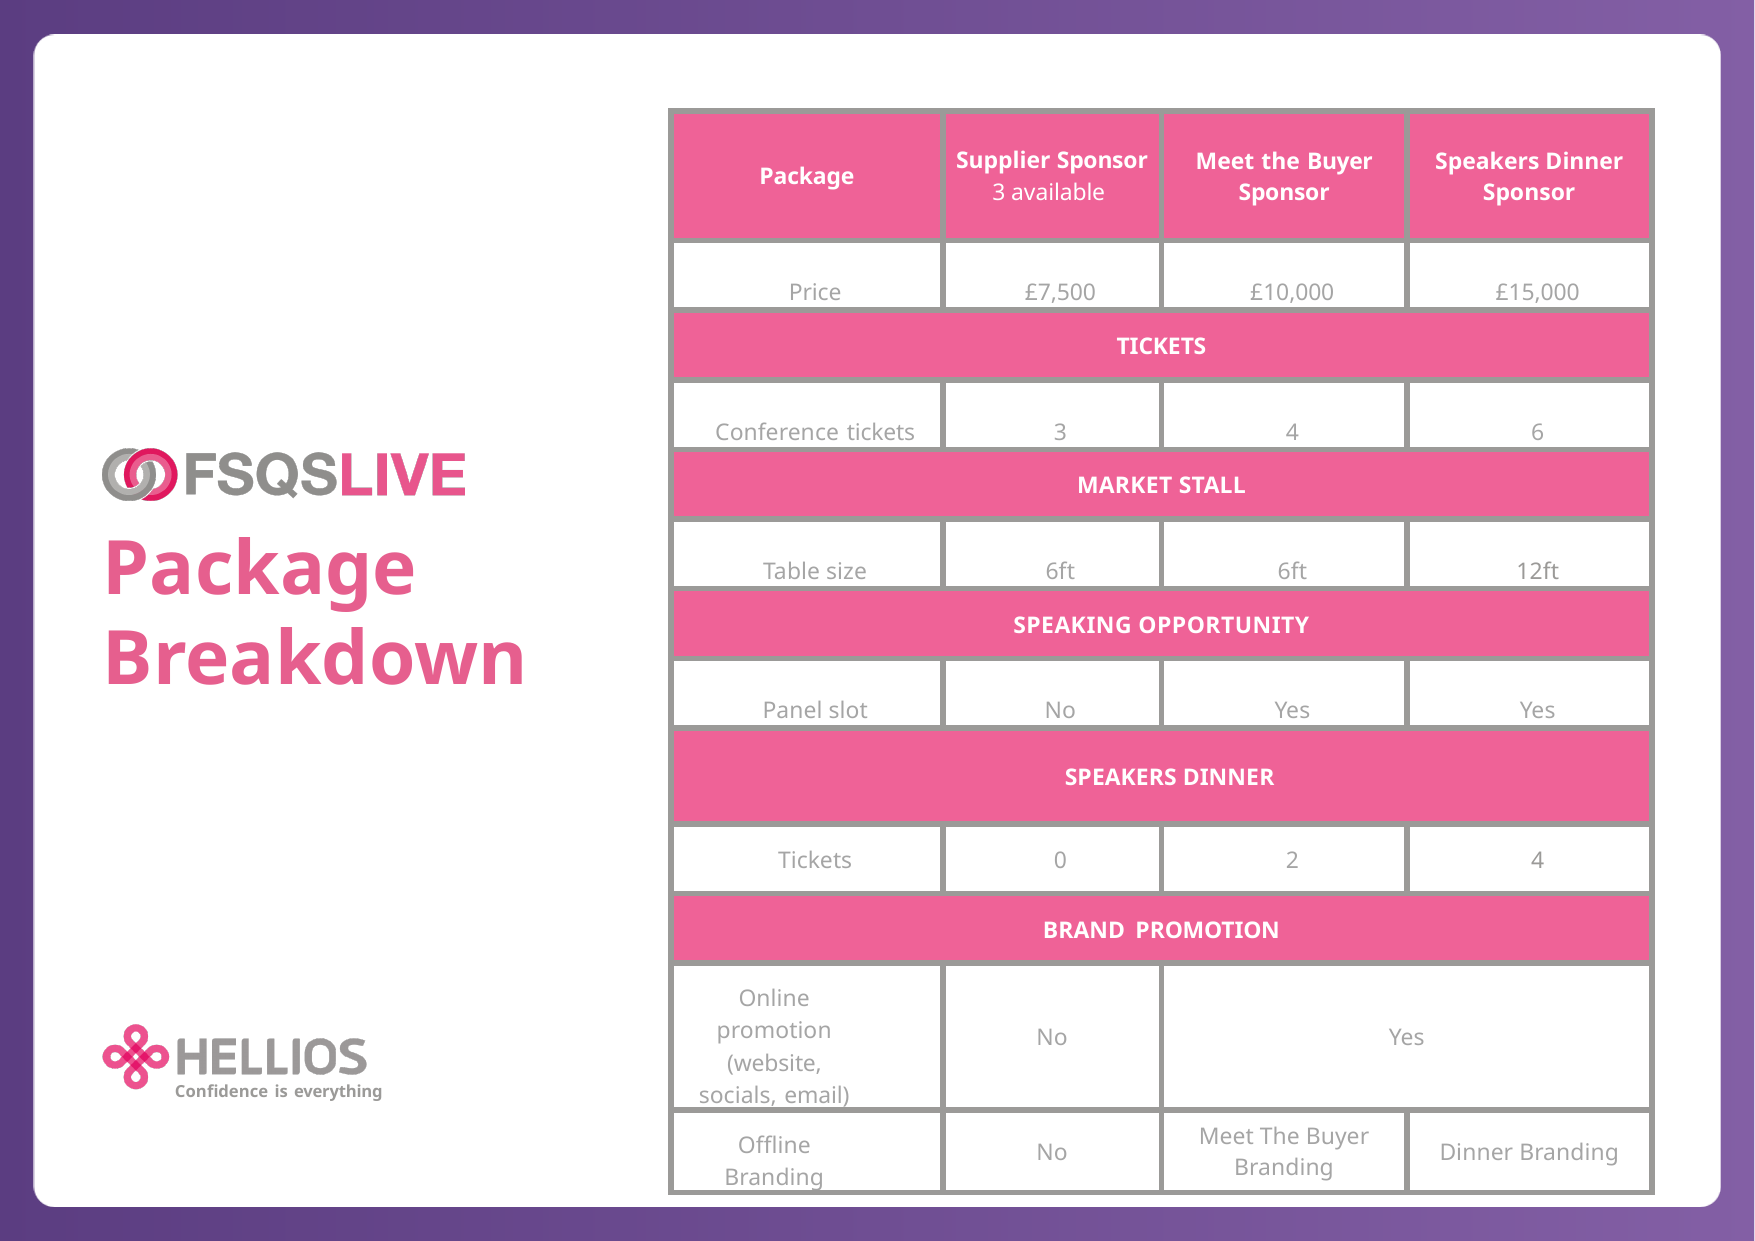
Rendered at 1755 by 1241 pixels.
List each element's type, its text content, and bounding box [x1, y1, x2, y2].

picture [33, 34, 1721, 1207]
table_cell 2 [1164, 827, 1404, 891]
table_cell 6 [1410, 383, 1649, 447]
table_cell BRAND PROMOTION [674, 896, 1649, 960]
table_cell Meet The Buyer Branding [1164, 1113, 1404, 1190]
table_cell Conference tickets [674, 383, 940, 447]
text_box Confidence is everything [172, 1078, 413, 1101]
table_cell £7,500 [946, 243, 1159, 307]
table_cell No [946, 661, 1159, 725]
table_cell £15,000 [1410, 243, 1649, 307]
table_cell Yes [1164, 966, 1649, 1107]
table_cell No [946, 1113, 1159, 1190]
table_cell Tickets [674, 827, 940, 891]
table_cell MARKET STALL [674, 452, 1649, 516]
table_cell No [946, 966, 1159, 1107]
table_header Supplier Sponsor 3 available [946, 114, 1159, 238]
table_cell 6ft [1164, 522, 1404, 586]
table_header Meet the Buyer Sponsor [1164, 114, 1404, 238]
table_cell £10,000 [1164, 243, 1404, 307]
table_cell Yes [1164, 661, 1404, 725]
table_cell 0 [946, 827, 1159, 891]
table_header Speakers Dinner Sponsor [1410, 114, 1649, 238]
table_cell Dinner Branding [1410, 1113, 1649, 1190]
table_cell Online promotion (website, socials, email) [674, 966, 940, 1107]
table_cell SPEAKING OPPORTUNITY [674, 591, 1649, 656]
table_cell Table size [674, 522, 940, 586]
table_cell 4 [1410, 827, 1649, 891]
table_cell 12ft [1410, 522, 1649, 586]
table_cell 4 [1164, 383, 1404, 447]
table_cell Panel slot [674, 661, 940, 725]
table_header Package [674, 114, 940, 238]
table_cell Price [674, 243, 940, 307]
table_cell 3 [946, 383, 1159, 447]
table_cell SPEAKERS DINNER [674, 731, 1649, 821]
table_cell TICKETS [674, 313, 1649, 377]
text_box [590, 104, 1651, 272]
text_box Package Breakdown [102, 519, 668, 721]
table_cell 6ft [946, 522, 1159, 586]
table_cell Offline Branding [674, 1113, 940, 1190]
table_cell Yes [1410, 661, 1649, 725]
